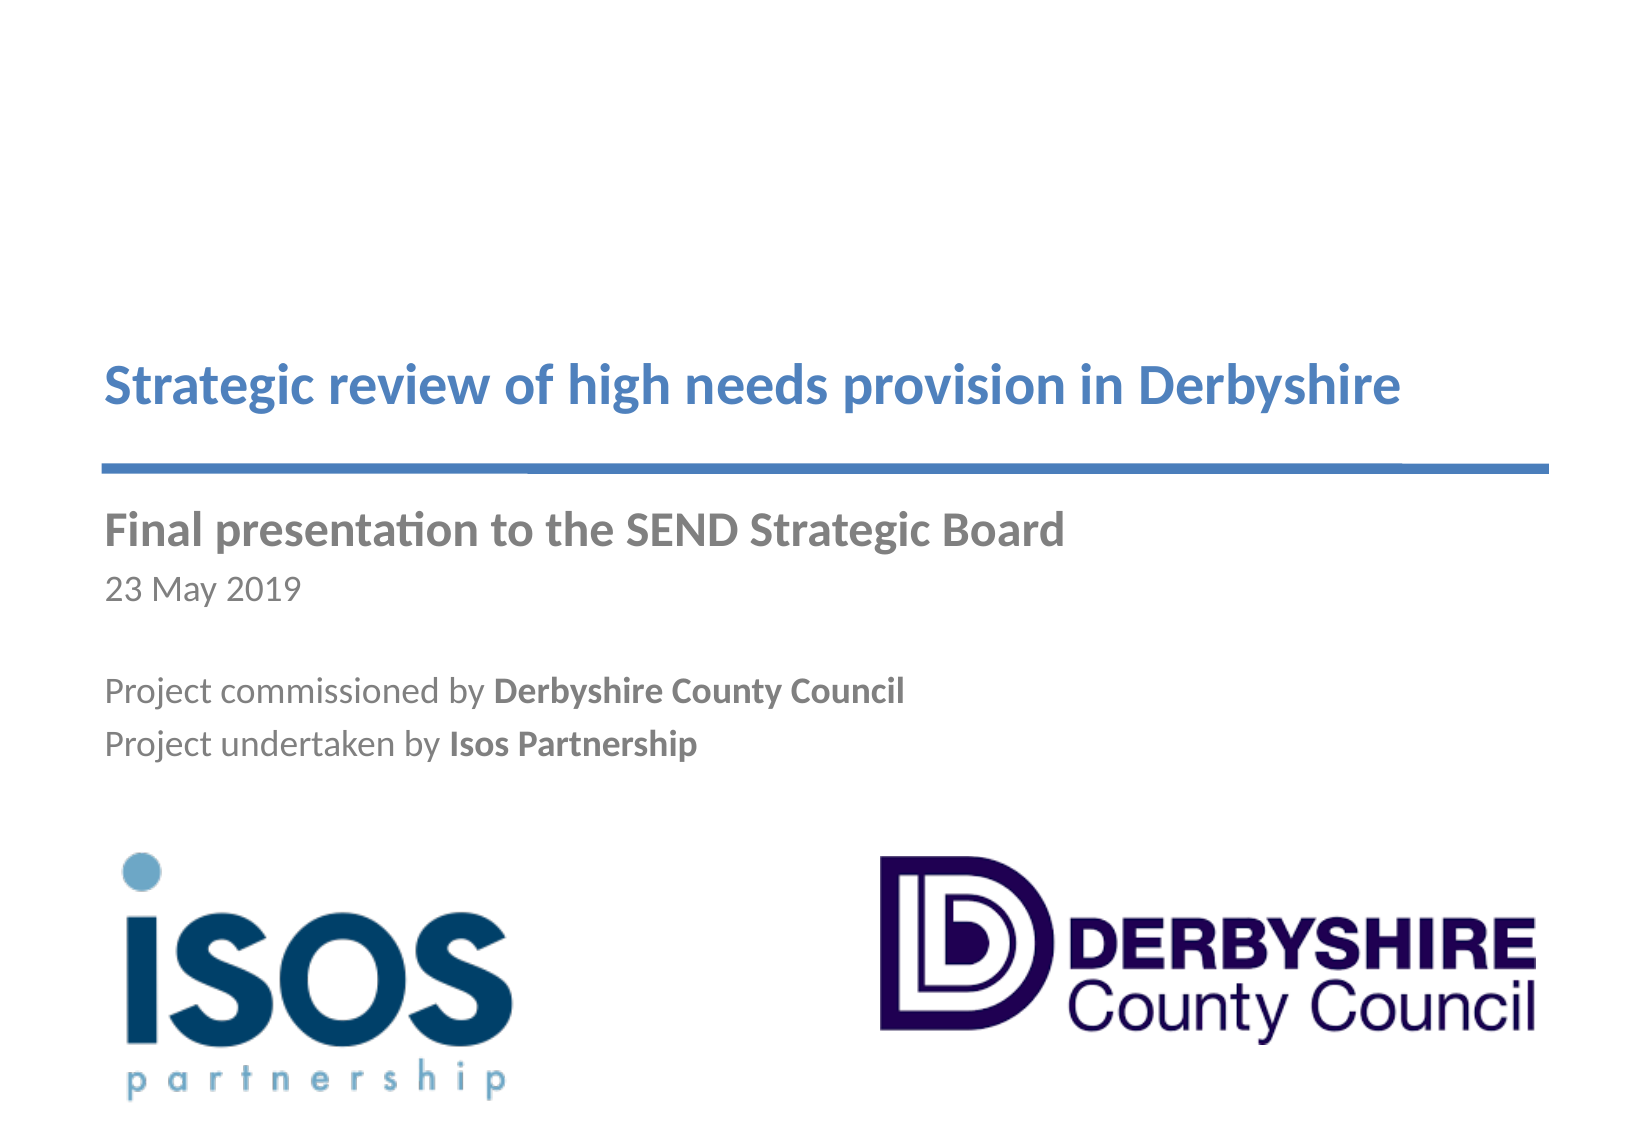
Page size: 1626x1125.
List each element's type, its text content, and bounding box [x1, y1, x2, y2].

picture [101, 829, 531, 1125]
text_box Strategic review of high needs provision in Derbyshire Final presentation to the SEND Strategic Board 23 May 2019 Project commissioned by Derbyshire County Council Project undertaken by Isos Partnership [89, 197, 1549, 866]
picture [880, 856, 1536, 1045]
